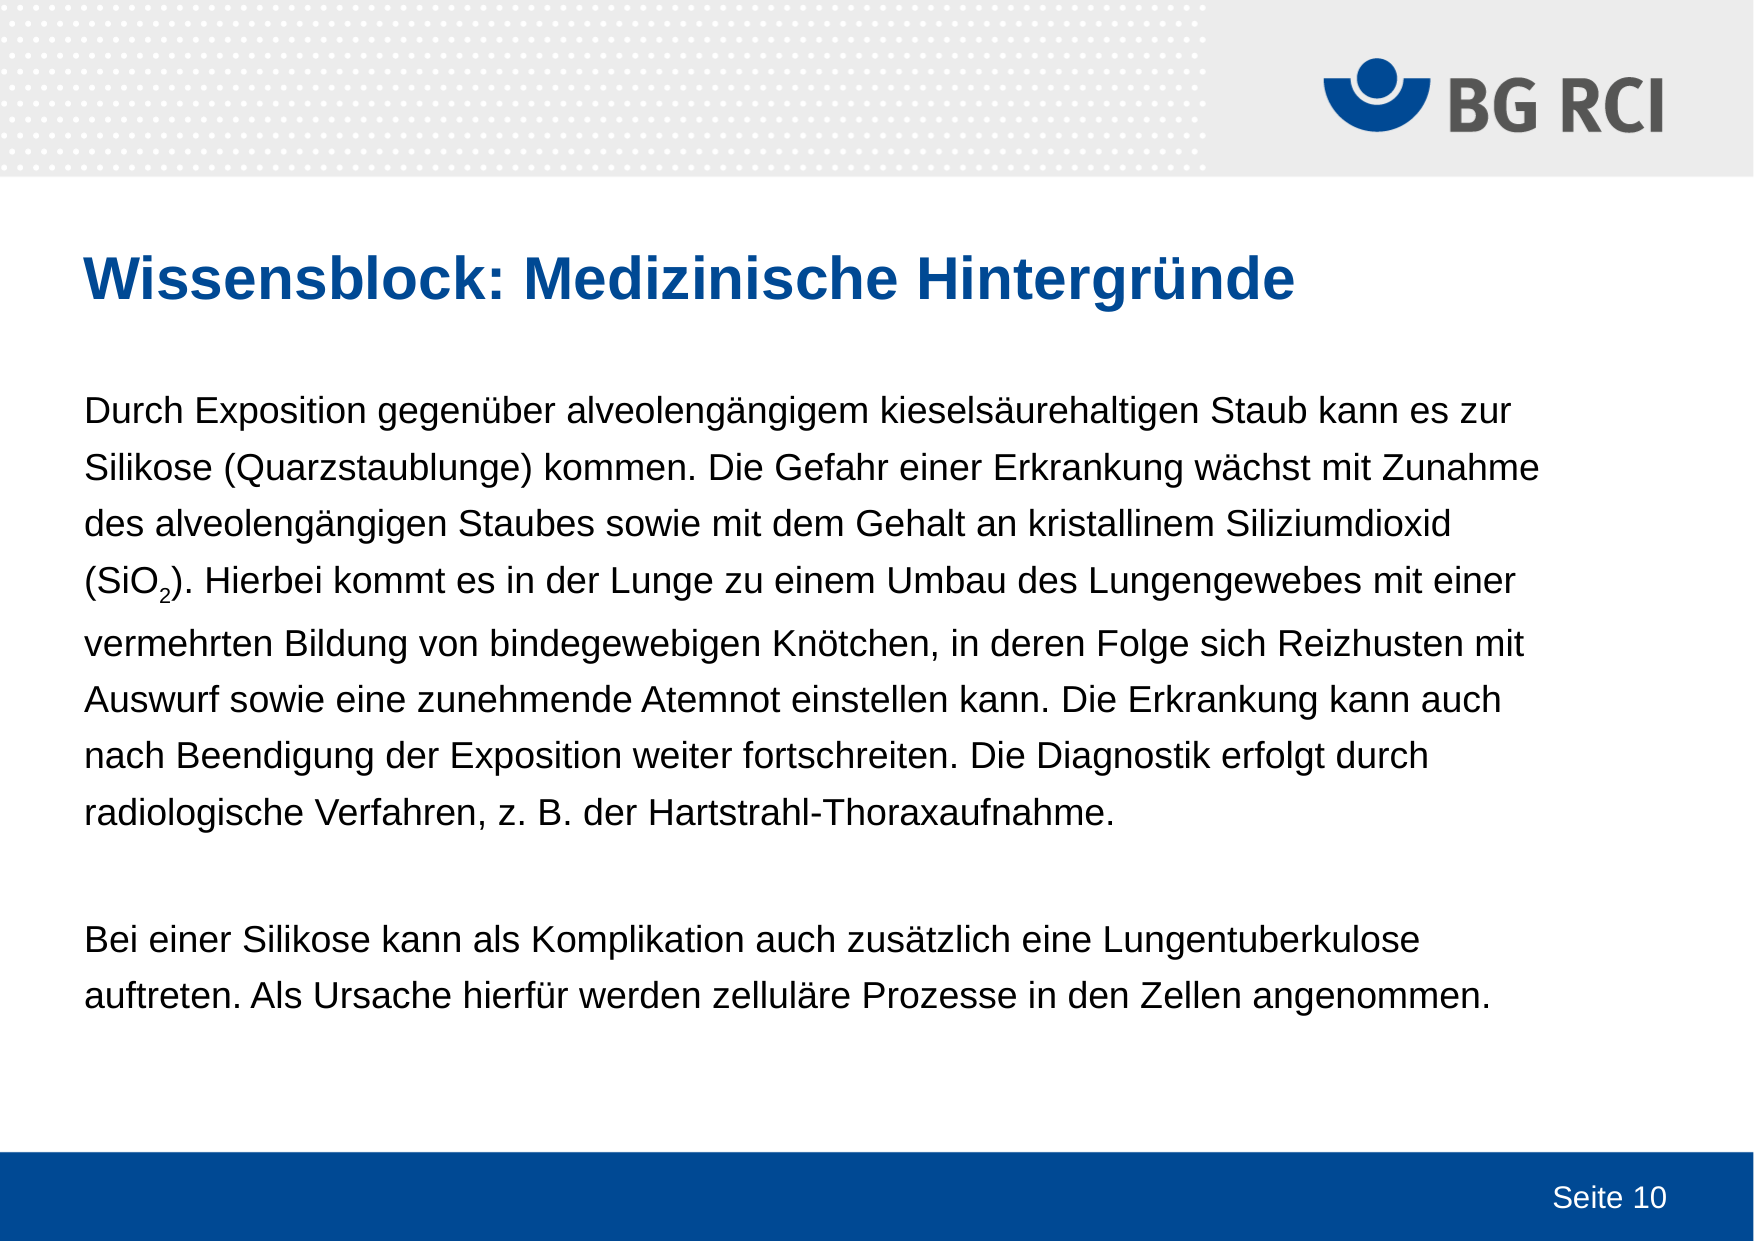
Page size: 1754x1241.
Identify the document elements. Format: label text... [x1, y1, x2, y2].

picture [0, 0, 1754, 1241]
list Durch Exposition gegenüber alveolengängigem kieselsäurehaltigen Staub kann es zur Silikose (Quarzstaublunge) kommen. Die Gefahr einer Erkrankung wächst mit Zunahme des alveolengängigen Staubes sowie mit dem Gehalt an kristallinem Siliziumdioxid (SiO2). Hierbei kommt es in der Lunge zu einem Umbau des Lungengewebes mit einer vermehrten Bildung von bindegewebigen Knötchen, in deren Folge sich Reizhusten mit Auswurf sowie eine zunehmende Atemnot einstellen kann. Die Erkrankung kann auch nach Beendigung der Exposition weiter fortschreiten. Die Diagnostik erfolgt durch radiologische Verfahren, z. B. der Hartstrahl-Thoraxaufnahme. Bei einer Silikose kann als Komplikation auch zusätzlich eine Lungentuberkulose auftreten. Als Ursache hierfür werden zelluläre Prozesse in den Zellen angenommen. [84, 375, 1558, 1126]
title Wissensblock: Medizinische Hintergründe [83, 239, 1654, 337]
slide_number Seite 10 [1407, 1151, 1668, 1241]
